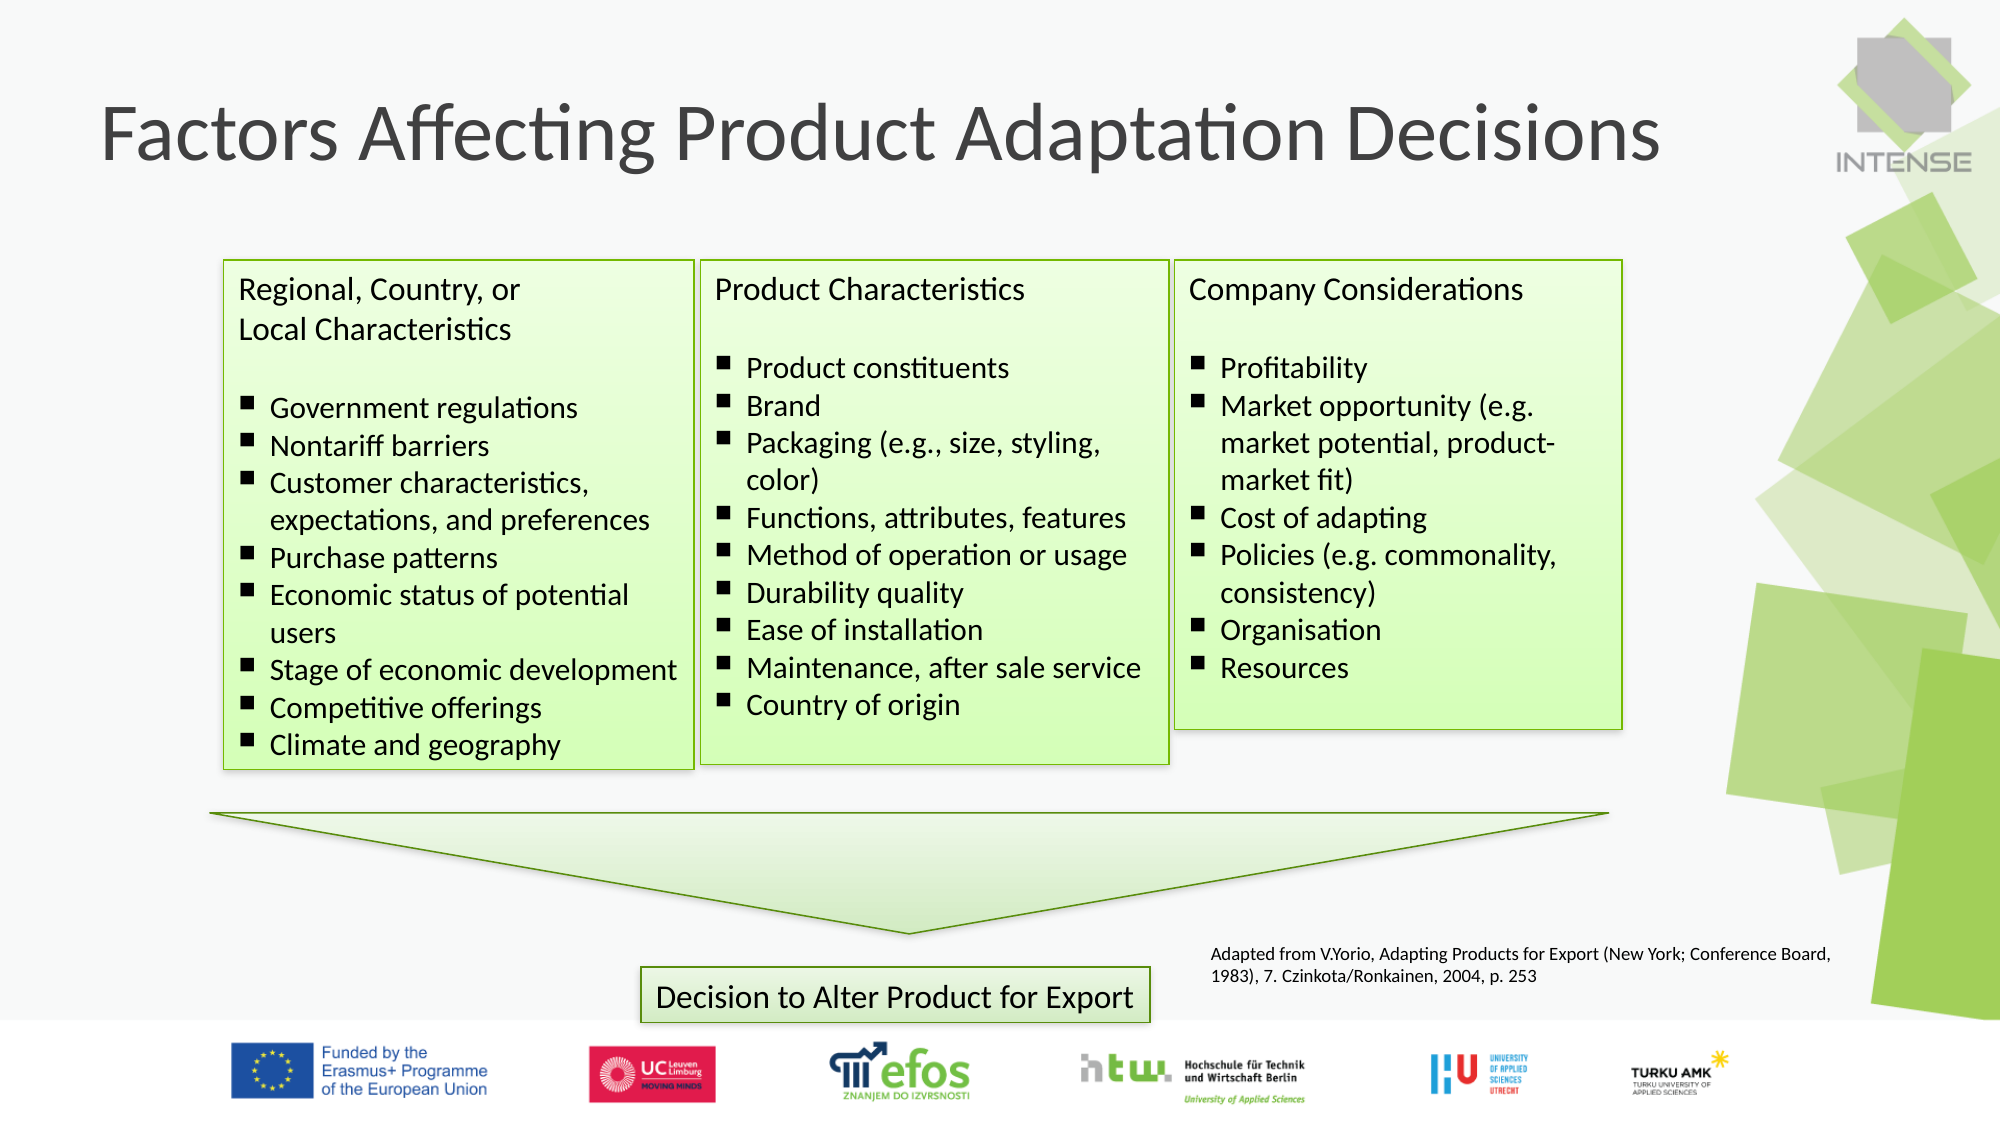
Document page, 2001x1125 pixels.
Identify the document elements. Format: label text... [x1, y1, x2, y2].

text_box Decision to Alter Product for Export [641, 967, 1150, 1023]
picture [0, 0, 2000, 1125]
text_box Regional, Country, or Local Characteristics Government regulations Nontariff barriers Customer characteristics, expectations, and preferences Purchase patterns Economic status of potential users Stage of economic development Competitive offerings Climate and geography [223, 259, 695, 770]
title Factors Affecting Product Adaptation Decisions [85, 71, 1709, 197]
text_box Product Characteristics Product constituents Brand Packaging (e.g., size, styling, color) Functions, attributes, features Method of operation or usage Durability quality Ease of installation Maintenance, after sale service Country of origin [700, 259, 1169, 765]
text_box Company Considerations Profitability Market opportunity (e.g. market potential, product-market fit) Cost of adapting Policies (e.g. commonality, consistency) Organisation Resources [1174, 259, 1623, 730]
text_box Adapted from V.Yorio, Adapting Products for Export (New York; Conference Board, 1983), 7. Czinkota/Ronkainen, 2004, p. 253 [1196, 933, 1861, 1017]
text_box [209, 812, 1610, 934]
